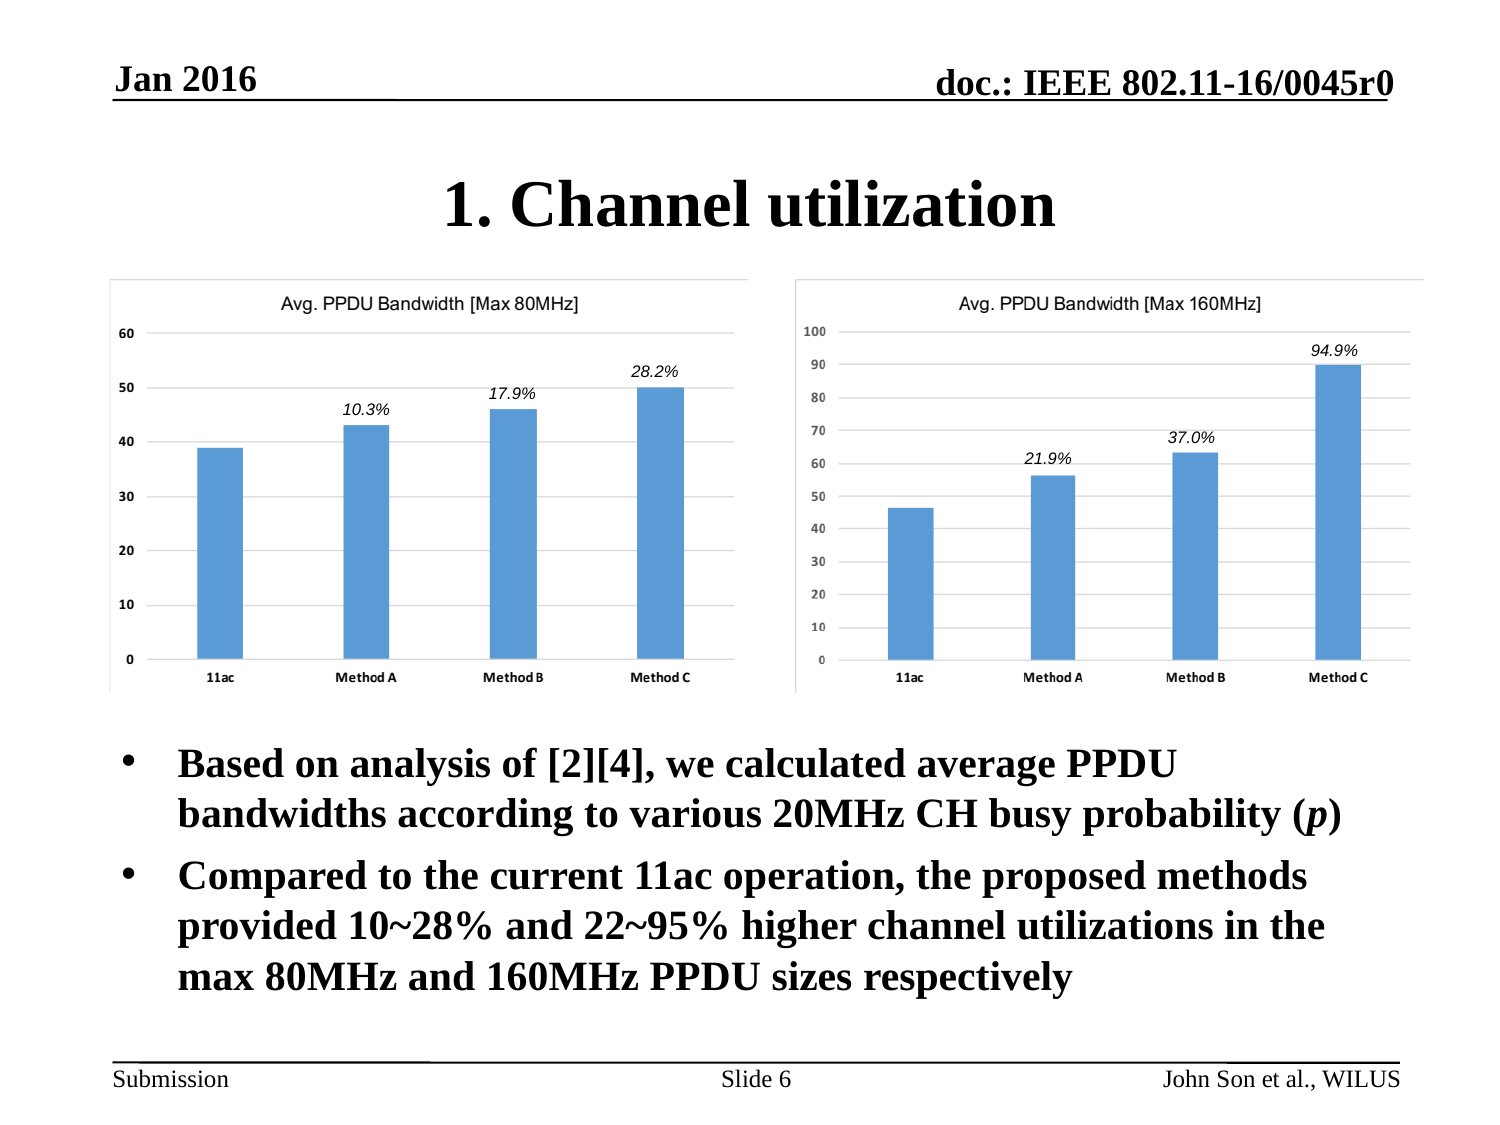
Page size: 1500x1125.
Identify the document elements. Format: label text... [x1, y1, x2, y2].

picture [794, 279, 1424, 693]
slide_number Slide 6 [712, 1061, 800, 1123]
picture [109, 279, 748, 693]
footer John Son et al., WILUS [878, 1061, 1402, 1093]
list Based on analysis of [2][4], we calculated average PPDU bandwidths according to various 20MHz CH busy probability (p) Compared to the current 11ac operation, the proposed methods provided 10~28% and 22~95% higher channel utilizations in the max 80MHz and 160MHz PPDU sizes respectively [106, 727, 1382, 1036]
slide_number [114, 54, 423, 100]
title 1. Channel utilization [112, 112, 1388, 288]
